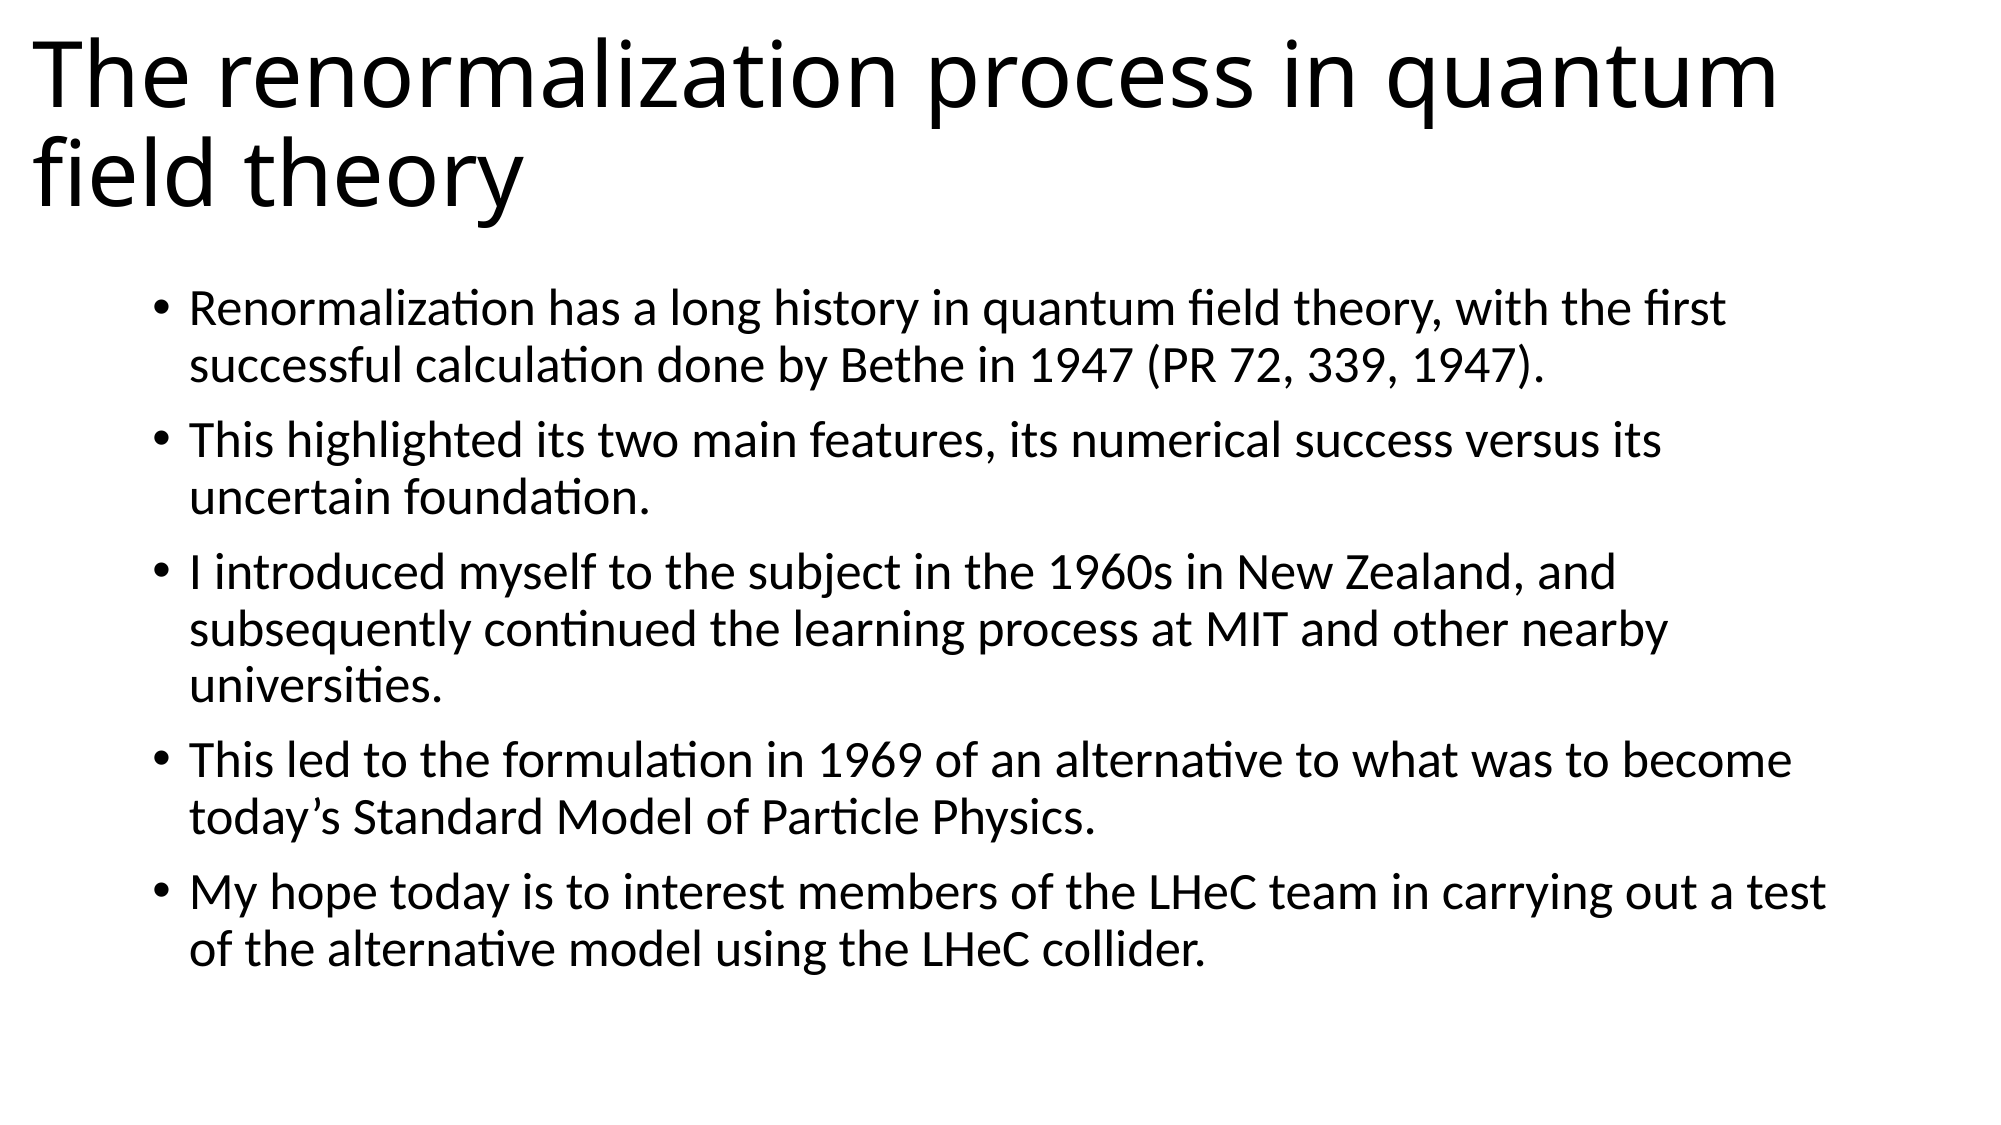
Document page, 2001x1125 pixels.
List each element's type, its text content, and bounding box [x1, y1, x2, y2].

list Renormalization has a long history in quantum field theory, with the first successful calculation done by Bethe in 1947 (PR 72, 339, 1947). This highlighted its two main features, its numerical success versus its uncertain foundation. I introduced myself to the subject in the 1960s in New Zealand, and subsequently continued the learning process at MIT and other nearby universities. This led to the formulation in 1969 of an alternative to what was to become today’s Standard Model of Particle Physics. My hope today is to interest members of the LHeC team in carrying out a test of the alternative model using the LHeC collider. [137, 273, 1863, 987]
title The renormalization process in quantum field theory [17, 18, 1983, 237]
